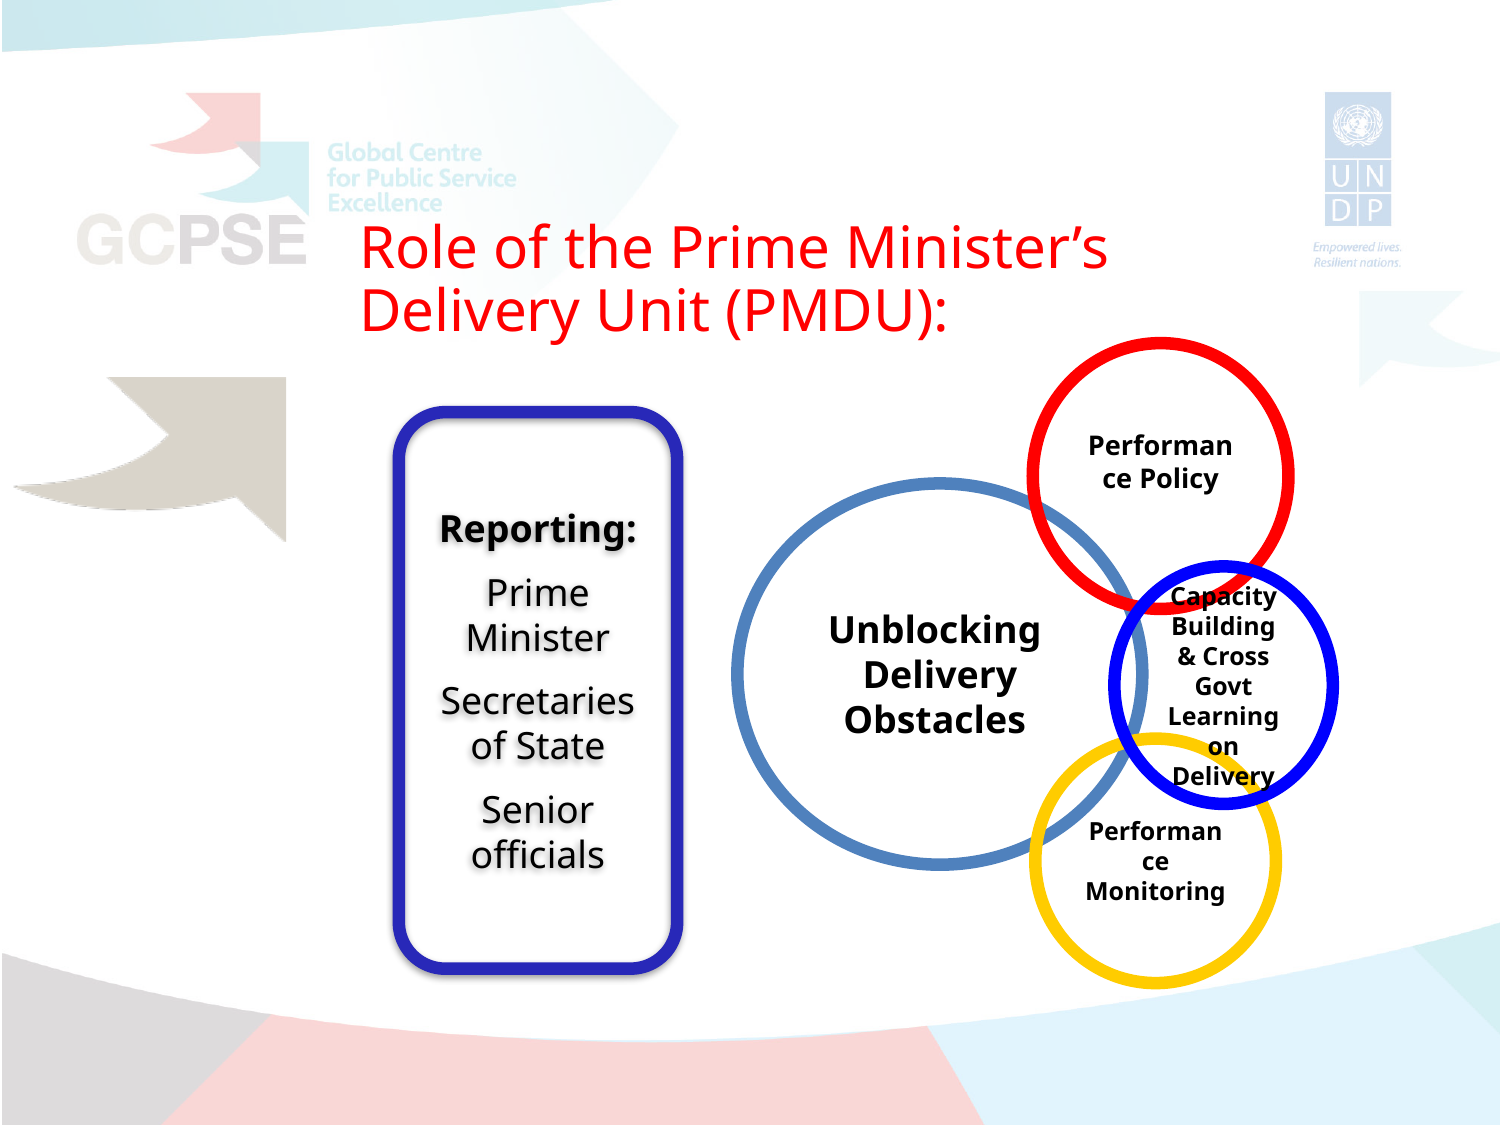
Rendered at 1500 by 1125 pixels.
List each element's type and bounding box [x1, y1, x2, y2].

text_box [737, 342, 1334, 984]
picture [1, 0, 1500, 1125]
